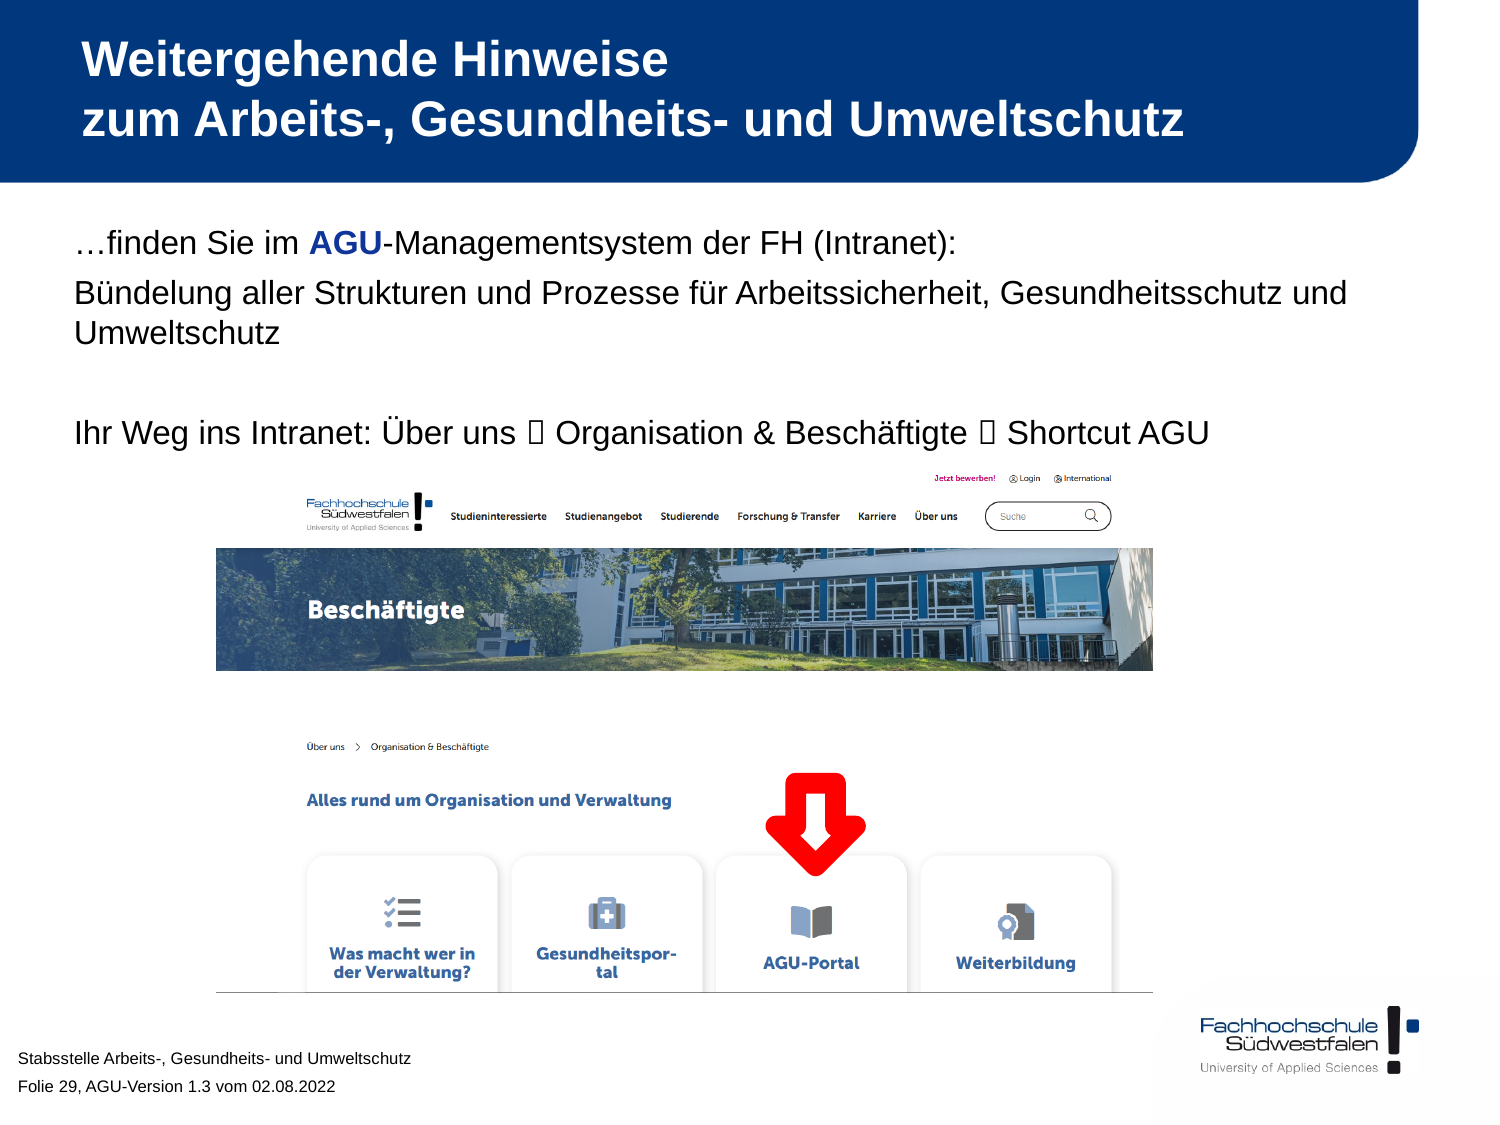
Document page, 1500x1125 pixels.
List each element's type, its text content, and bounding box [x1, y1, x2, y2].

list …finden Sie im AGU-Managementsystem der FH (Intranet): Bündelung aller Strukturen und Prozesse für Arbeitssicherheit, Gesundheitsschutz und Umweltschutz Ihr Weg ins Intranet: Über uns  Organisation & Beschäftigte  Shortcut AGU [73, 221, 1419, 931]
picture [0, 0, 1419, 183]
picture [216, 471, 1500, 1125]
text_box Weitergehende Hinweise zum Arbeits-, Gesundheits- und Umweltschutz [81, 26, 1406, 147]
